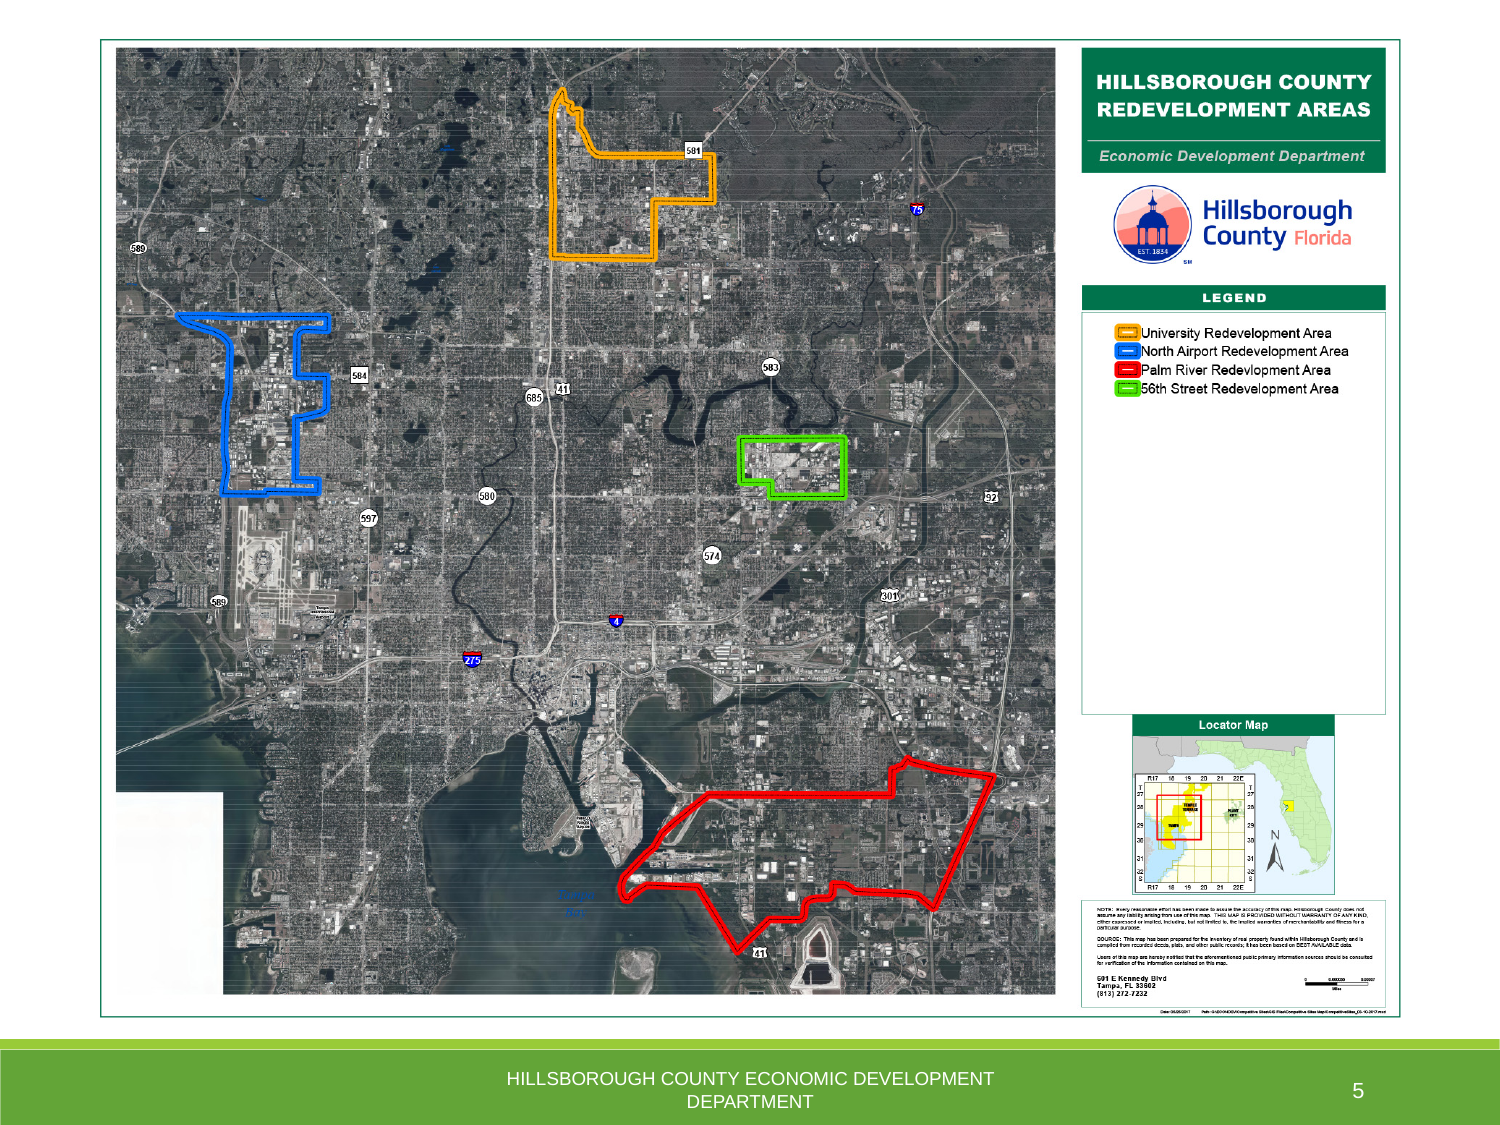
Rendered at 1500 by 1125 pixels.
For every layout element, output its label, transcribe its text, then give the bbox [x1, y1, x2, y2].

picture [99, 37, 1402, 1019]
slide_number 5 [1218, 1059, 1380, 1120]
footer Hillsborough County Economic Development Department [453, 1059, 1047, 1120]
